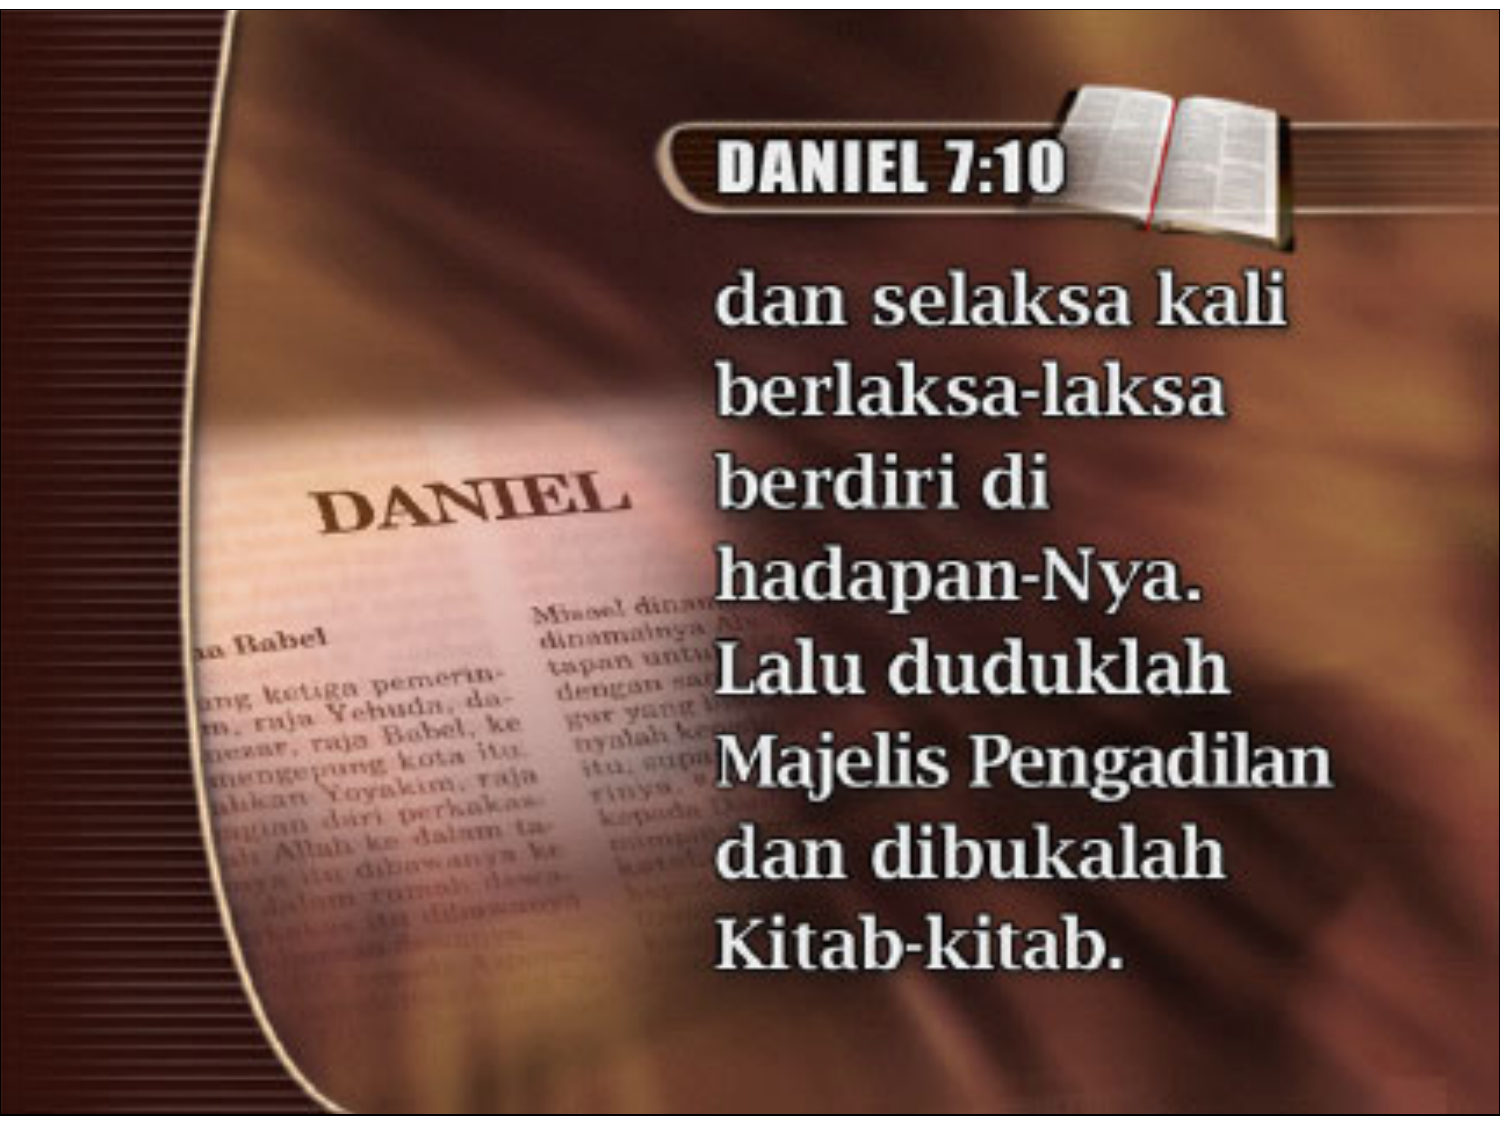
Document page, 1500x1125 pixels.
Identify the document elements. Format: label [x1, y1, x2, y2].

text_box [0, 9, 1500, 1116]
